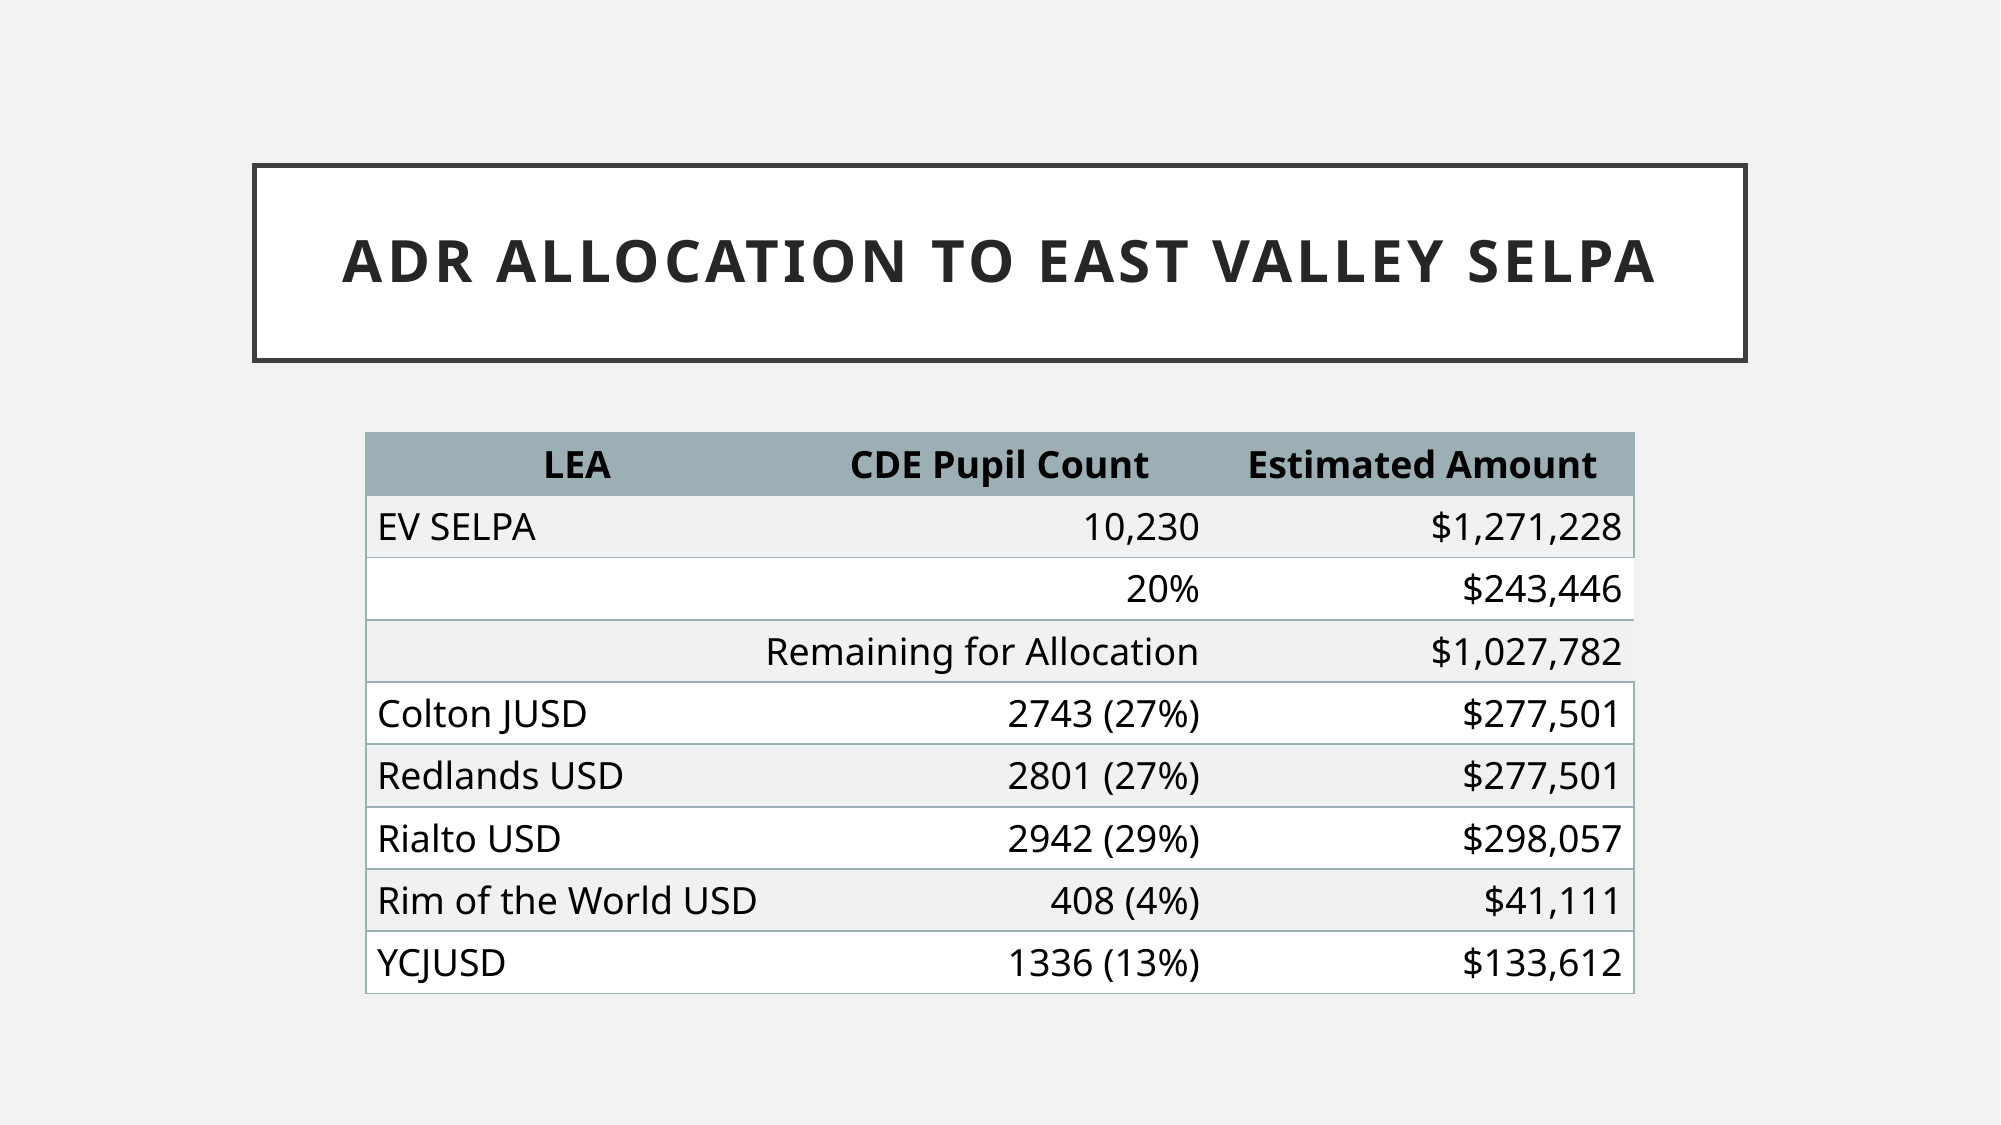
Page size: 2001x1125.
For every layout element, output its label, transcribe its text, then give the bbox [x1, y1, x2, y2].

title Adr Allocation to East Valley SELPA [252, 163, 1748, 363]
table_cell $133,612 [1211, 932, 1633, 993]
table_cell 1336 (13%) [789, 932, 1211, 993]
table_cell 2942 (29%) [789, 808, 1211, 868]
table_cell Rialto USD [367, 808, 789, 868]
table_cell 20% [367, 558, 1211, 619]
table_cell EV SELPA [367, 496, 789, 557]
table_cell Colton JUSD [367, 683, 789, 743]
table_cell Remaining for Allocation [367, 621, 1211, 681]
table_cell Redlands USD [367, 745, 789, 806]
table_cell $277,501 [1211, 745, 1633, 806]
table_cell $1,271,228 [1211, 496, 1633, 557]
table_cell $298,057 [1211, 808, 1633, 868]
table_cell $277,501 [1211, 683, 1633, 743]
table_header CDE Pupil Count [789, 434, 1211, 494]
table_cell 10,230 [789, 496, 1211, 557]
table_header LEA [367, 434, 789, 494]
table_cell 2743 (27%) [789, 683, 1211, 743]
table_header Estimated Amount [1211, 434, 1633, 494]
table_cell $41,111 [1211, 870, 1633, 930]
table_cell Rim of the World USD [367, 870, 789, 930]
table_cell $1,027,782 [1211, 621, 1634, 681]
table_cell 2801 (27%) [789, 745, 1211, 806]
table_cell YCJUSD [367, 932, 789, 993]
table_cell 408 (4%) [789, 870, 1211, 930]
table_cell $243,446 [1211, 558, 1634, 619]
